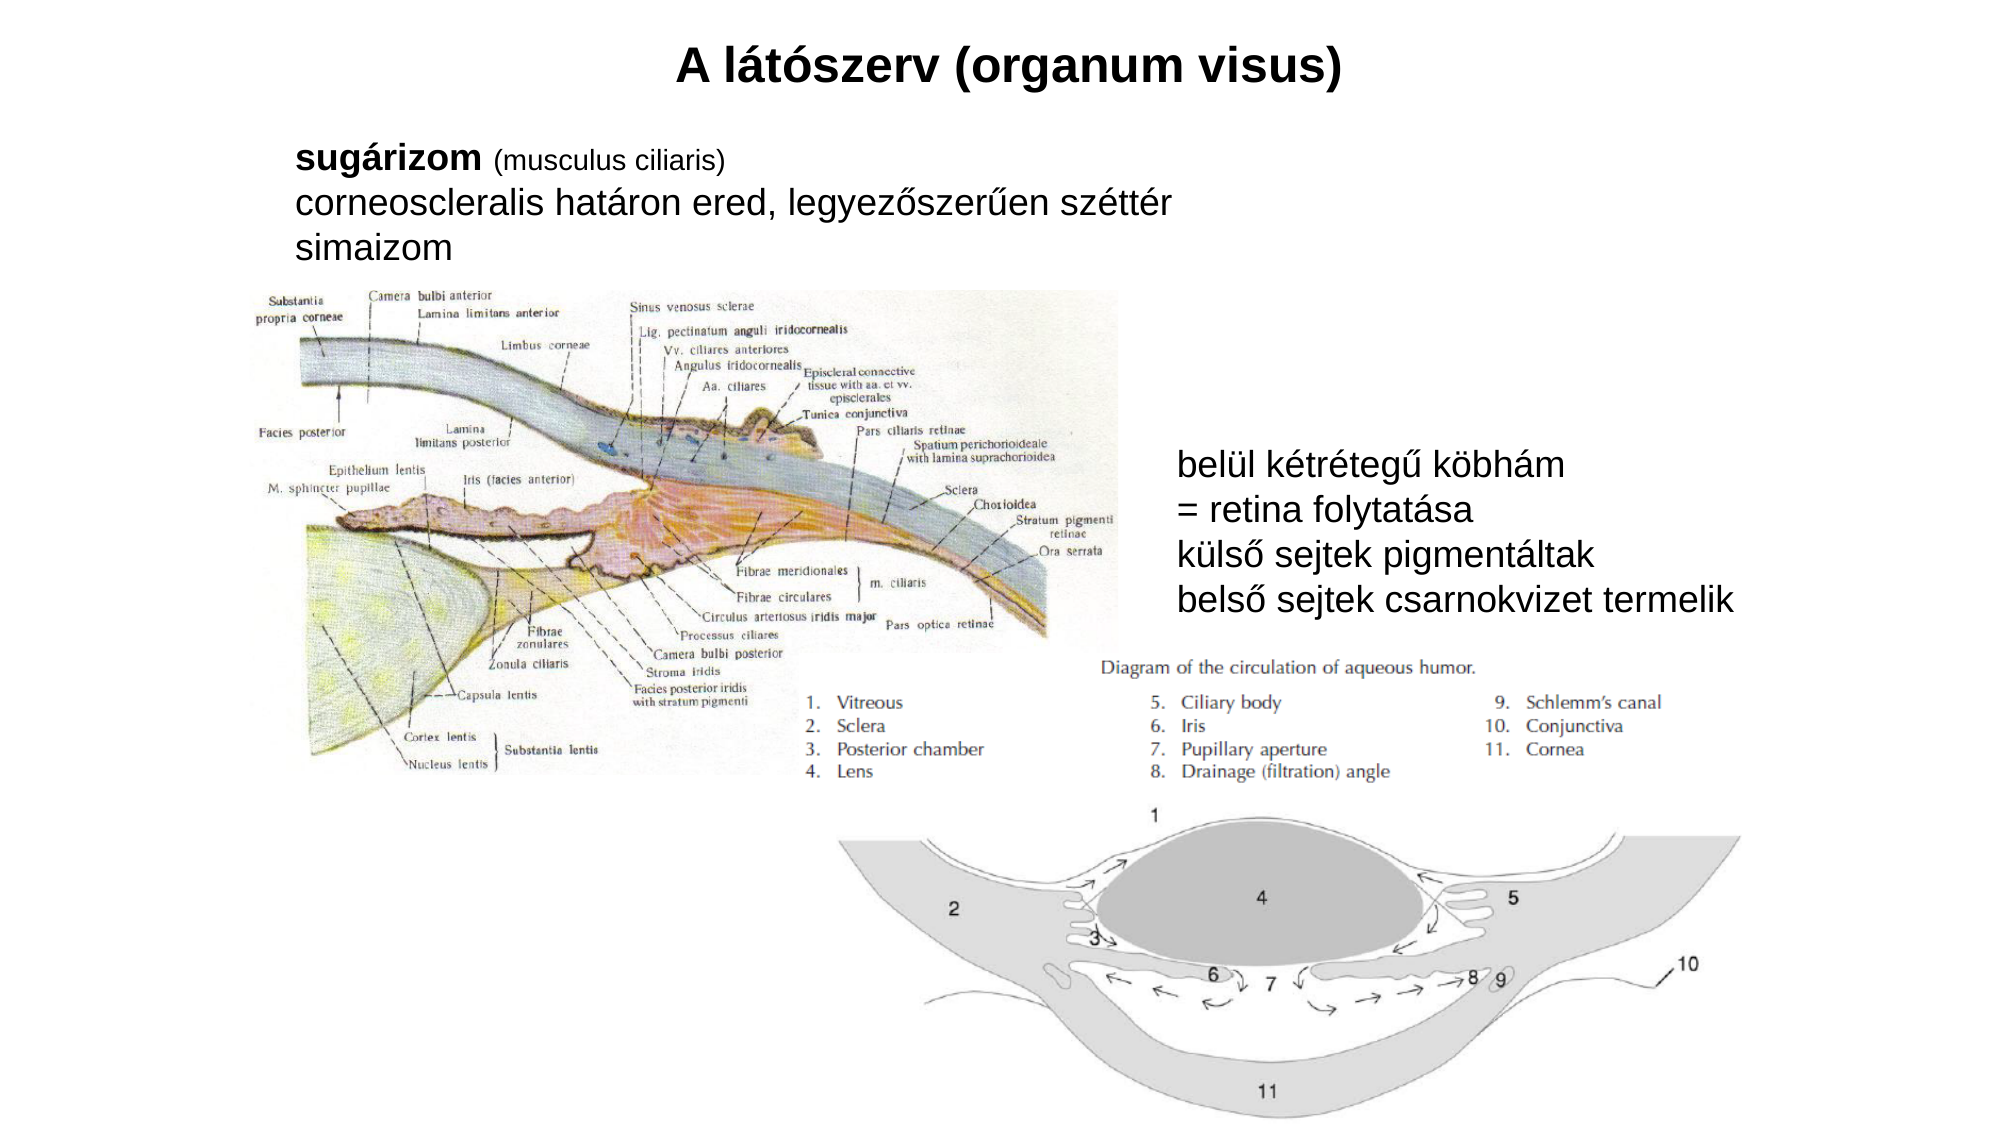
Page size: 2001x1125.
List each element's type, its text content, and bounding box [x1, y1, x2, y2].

text_box sugárizom (musculus ciliaris) corneoscleralis határon ered, legyezőszerűen széttér simaizom [280, 125, 1188, 276]
picture [249, 290, 1750, 1125]
text_box belül kétrétegű köbhám = retina folytatása külső sejtek pigmentáltak belső sejtek csarnokvizet termelik [1162, 432, 1750, 628]
text_box A látószerv (organum visus) [660, 24, 1359, 100]
